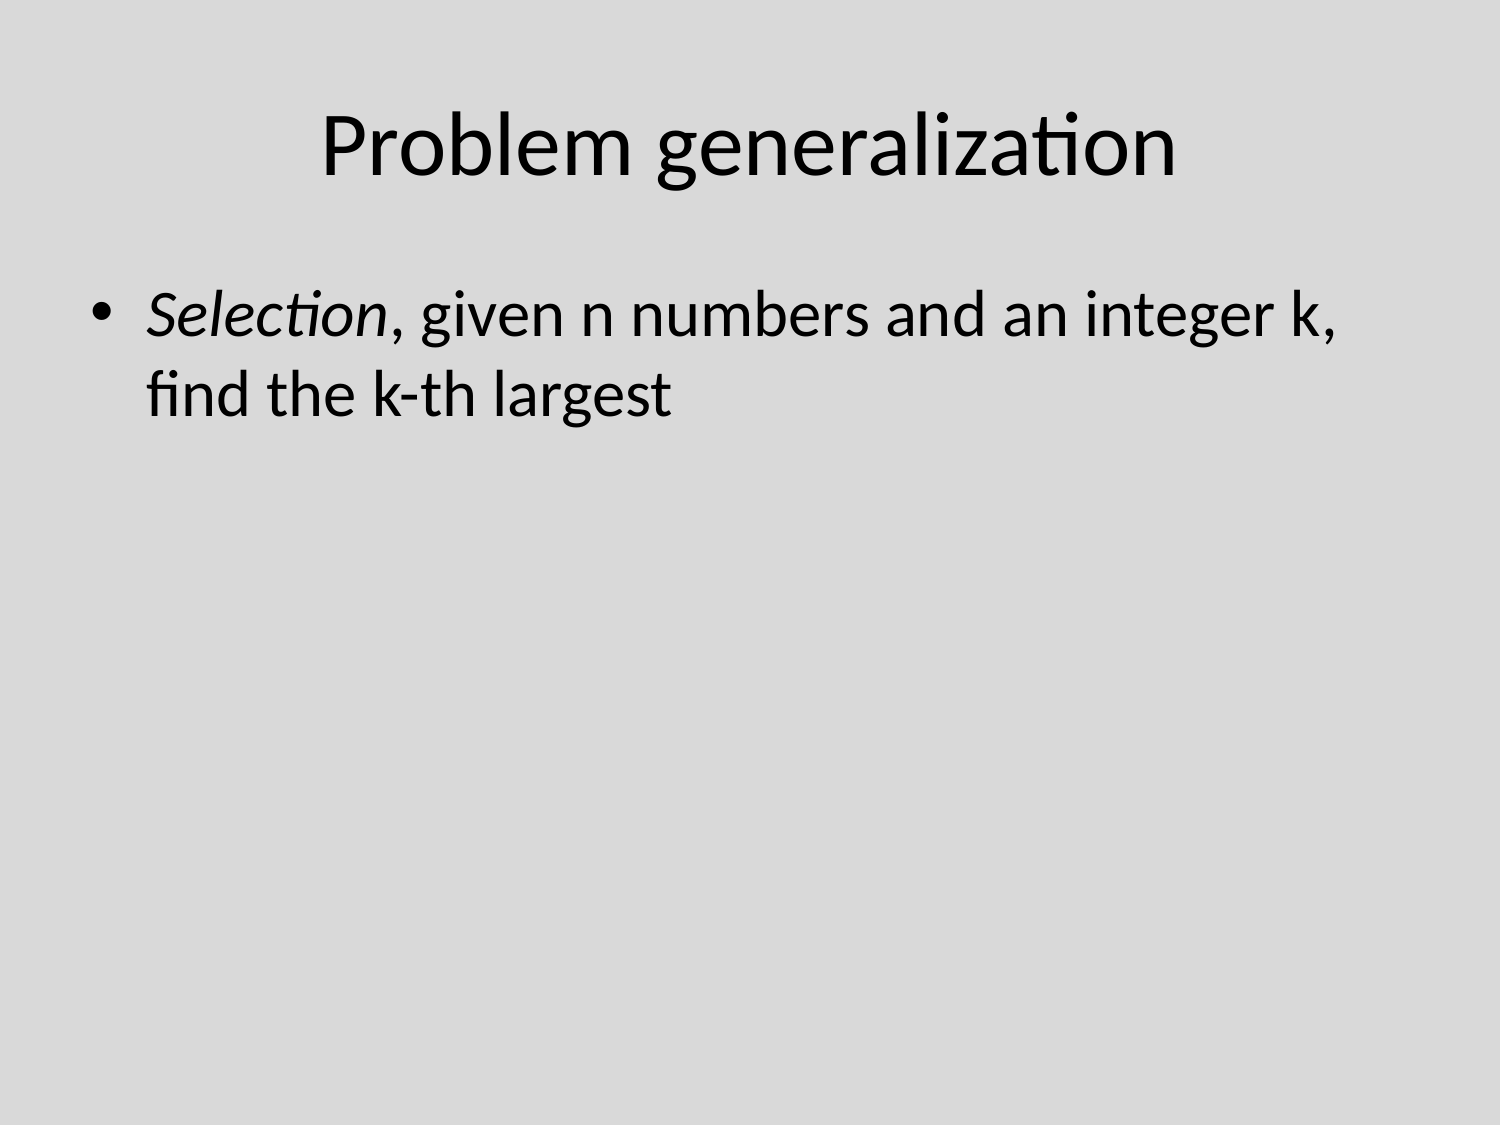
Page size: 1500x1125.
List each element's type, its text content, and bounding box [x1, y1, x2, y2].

title Problem generalization [75, 45, 1425, 233]
list Selection, given n numbers and an integer k, find the k-th largest [75, 262, 1425, 1005]
